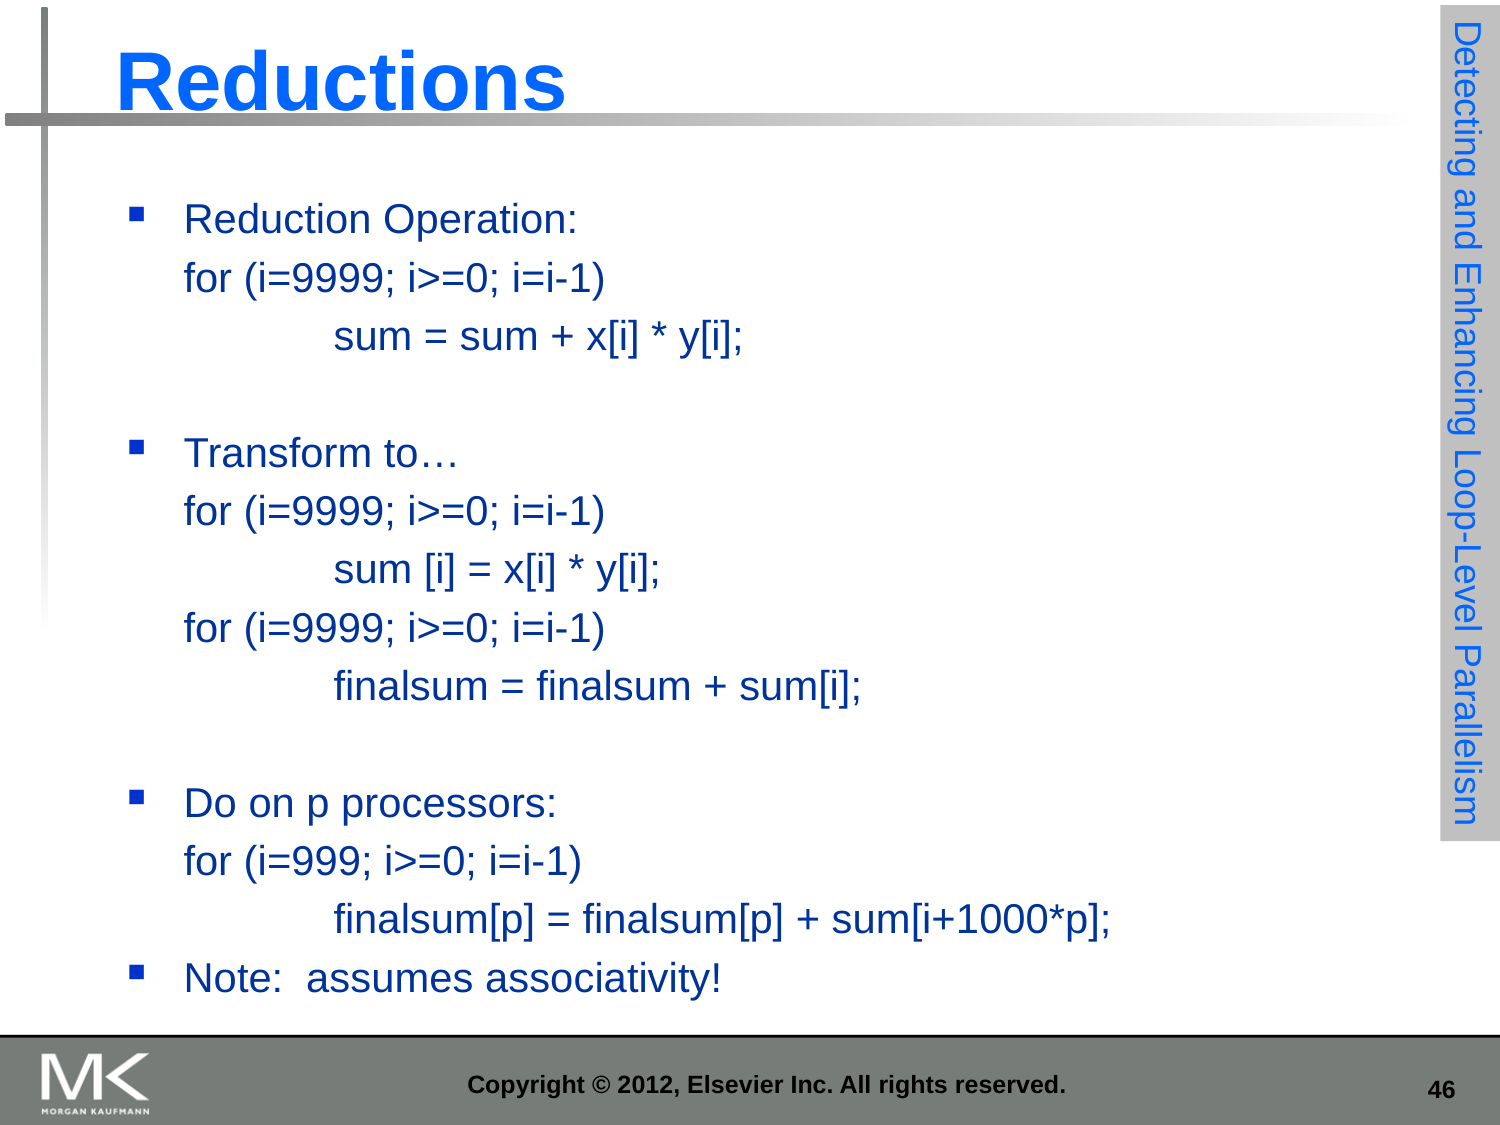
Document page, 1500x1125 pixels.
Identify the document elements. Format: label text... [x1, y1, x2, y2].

text_box Detecting and Enhancing Loop-Level Parallelism [1440, 5, 1500, 842]
list Reduction Operation: for (i=9999; i>=0; i=i-1) sum = sum + x[i] * y[i]; Transform to… for (i=9999; i>=0; i=i-1) sum [i] = x[i] * y[i]; for (i=9999; i>=0; i=i-1) finalsum = finalsum + sum[i]; Do on p processors: for (i=999; i>=0; i=i-1) finalsum[p] = finalsum[p] + sum[i+1000*p]; Note: assumes associativity! [111, 184, 1470, 1024]
footer Copyright © 2012, Elsevier Inc. All rights reserved. [170, 1046, 1365, 1106]
title Reductions [100, 17, 1440, 135]
picture [29, 1046, 160, 1123]
